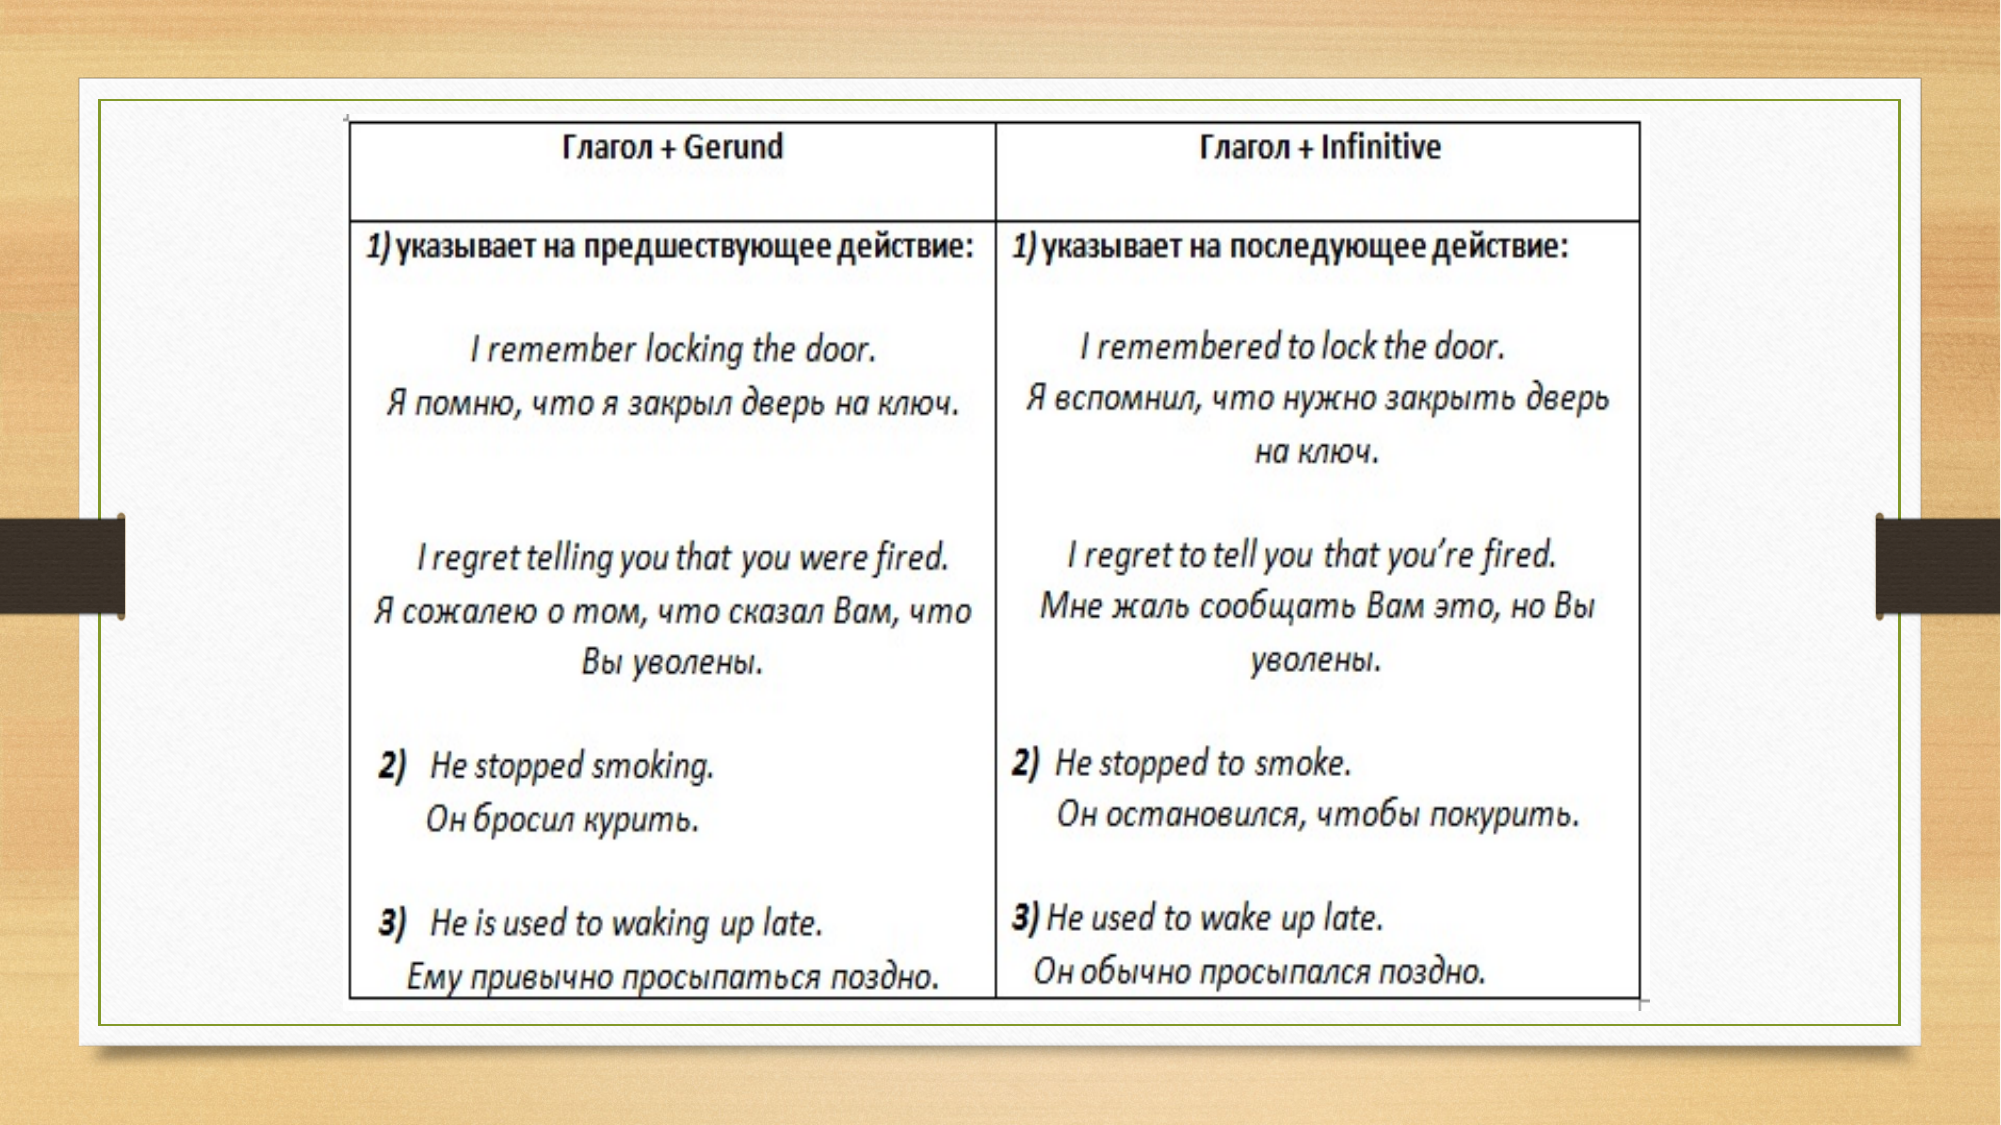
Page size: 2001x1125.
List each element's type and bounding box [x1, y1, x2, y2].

list [343, 113, 1650, 1012]
picture [0, 0, 2001, 1125]
